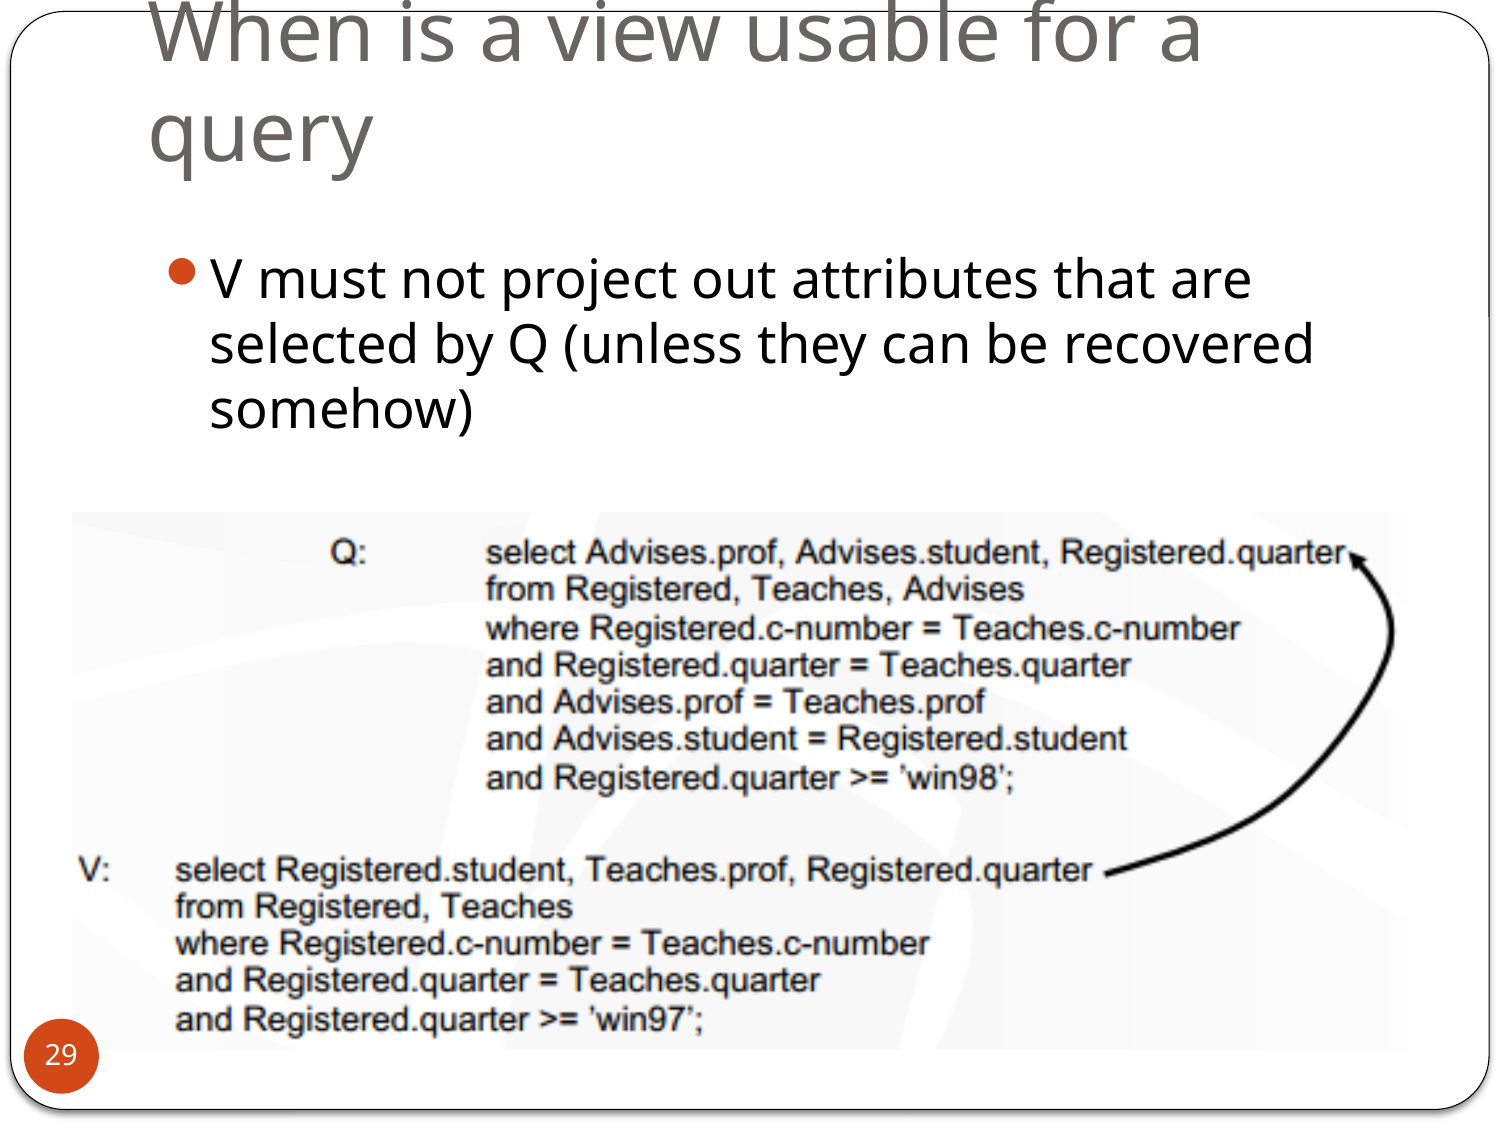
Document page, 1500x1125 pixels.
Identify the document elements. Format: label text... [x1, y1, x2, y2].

picture [72, 512, 1408, 1051]
slide_number 29 [23, 1018, 99, 1094]
title When is a view usable for a query [132, 5, 1408, 193]
list V must not project out attributes that are selected by Q (unless they can be recovered somehow) [150, 237, 1425, 988]
